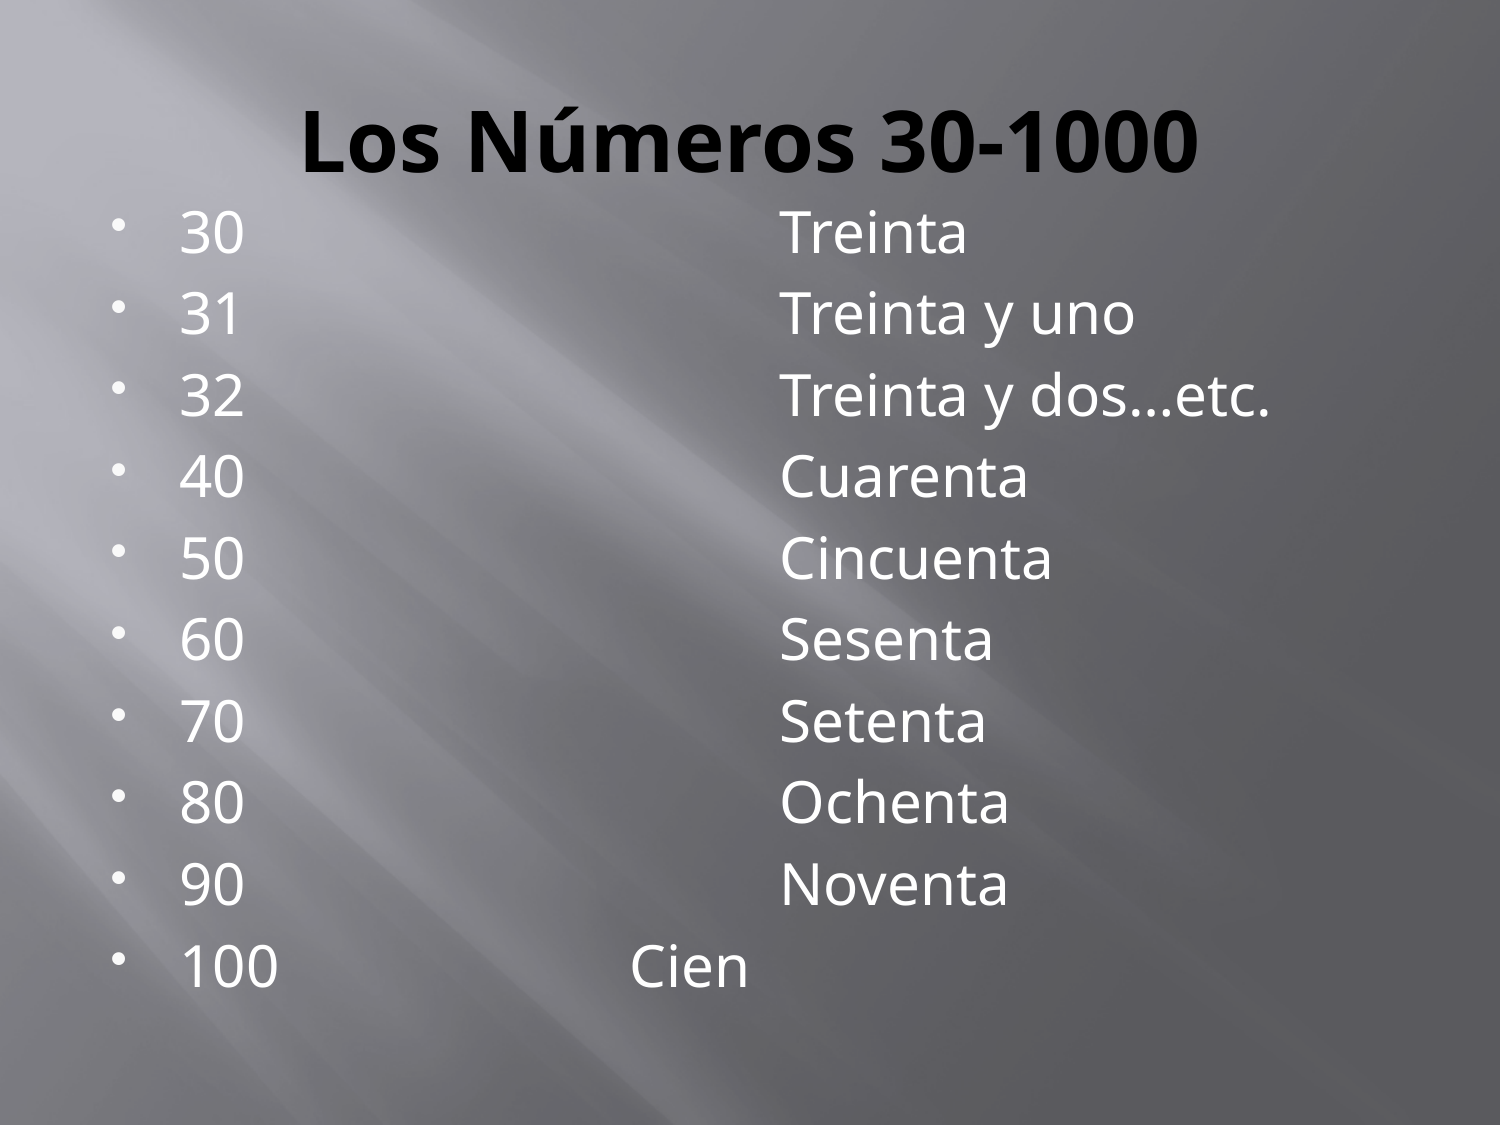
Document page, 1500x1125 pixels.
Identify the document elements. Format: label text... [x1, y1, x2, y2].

title Los Números 30-1000 [75, 45, 1425, 187]
list 30 Treinta 31 Treinta y uno 32 Treinta y dos…etc. 40 Cuarenta 50 Cincuenta 60 Sesenta 70 Setenta 80 Ochenta 90 Noventa 100 Cien [75, 187, 1425, 1125]
